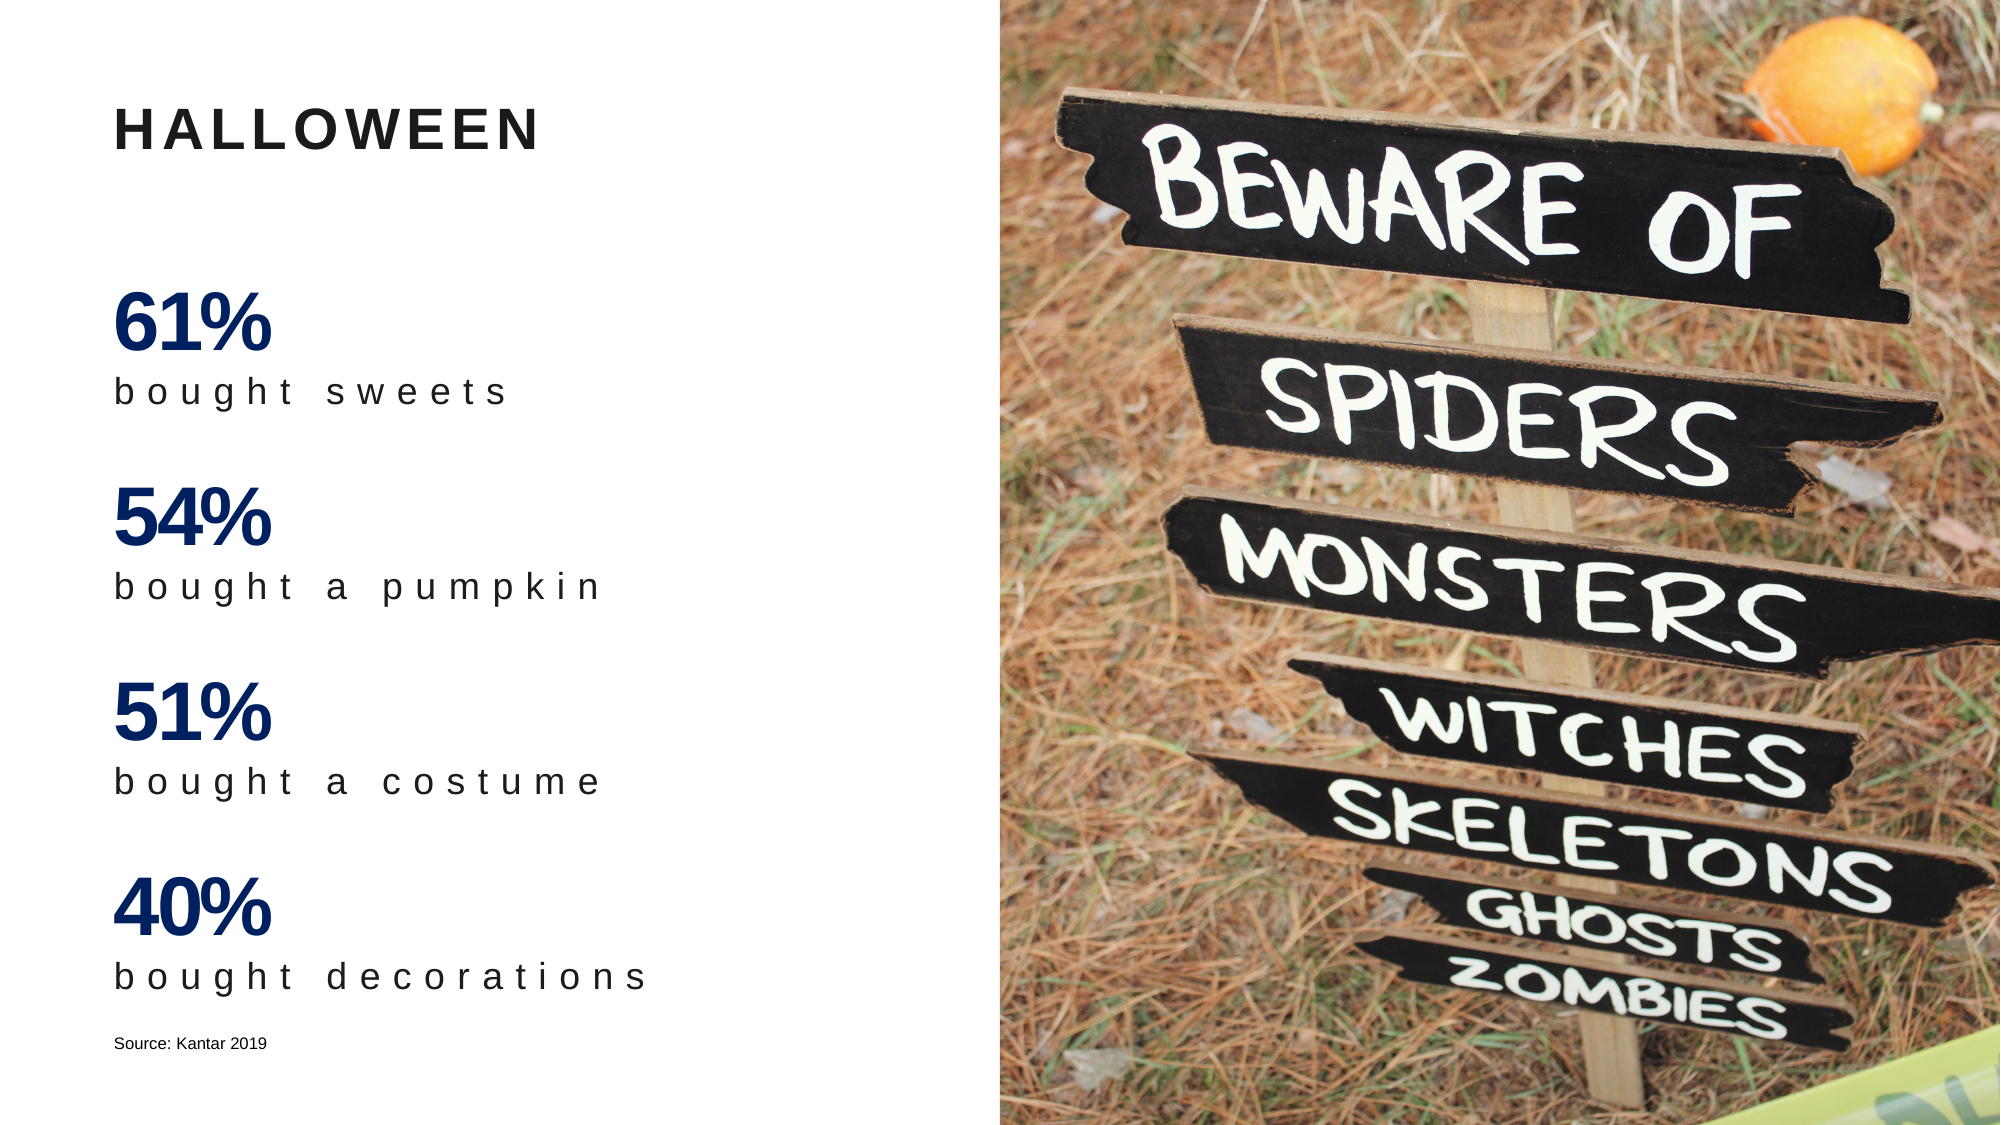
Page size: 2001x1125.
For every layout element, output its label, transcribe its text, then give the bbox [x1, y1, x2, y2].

title HALLOWEEN [114, 101, 971, 267]
picture [999, 0, 2000, 1125]
list 61% bought sweets 54% bought a pumpkin 51% bought a costume 40% bought decorations [114, 267, 982, 1035]
list Source: Kantar 2019 [114, 1034, 971, 1094]
